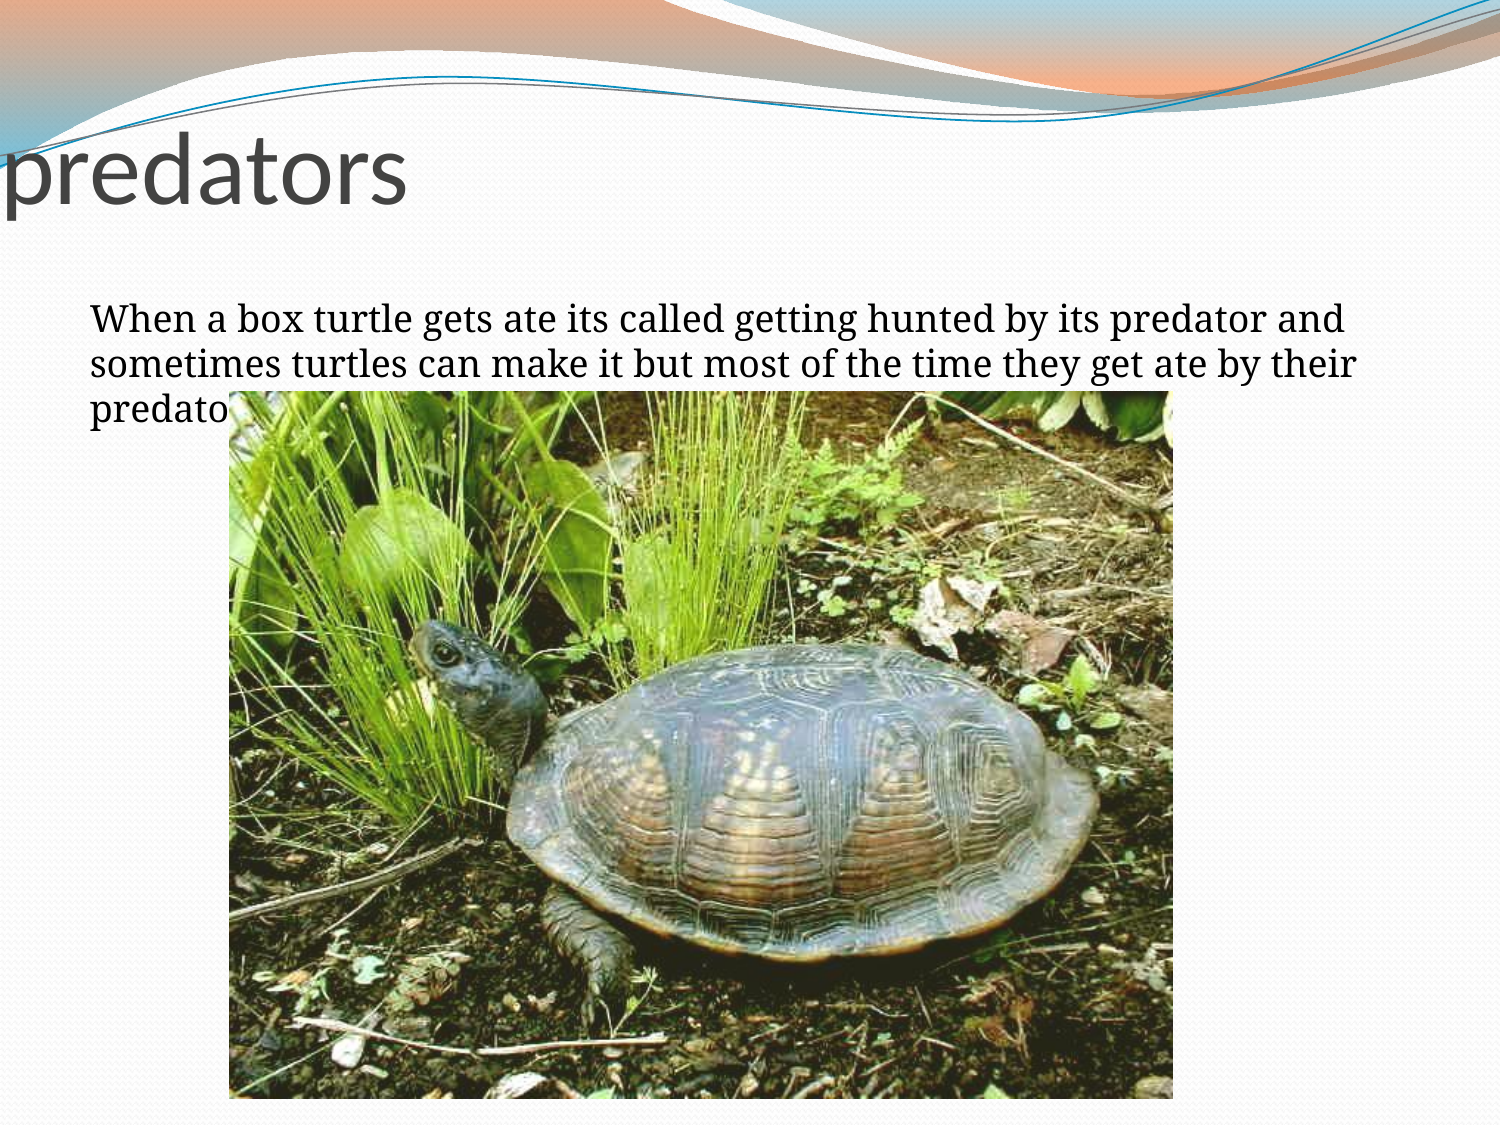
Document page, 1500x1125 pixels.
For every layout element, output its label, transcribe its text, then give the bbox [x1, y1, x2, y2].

picture [228, 390, 1174, 1100]
text_box When a box turtle gets ate its called getting hunted by its predator and sometimes turtles can make it but most of the time they get ate by their predators. [75, 287, 1388, 438]
title predators [0, 37, 1351, 225]
